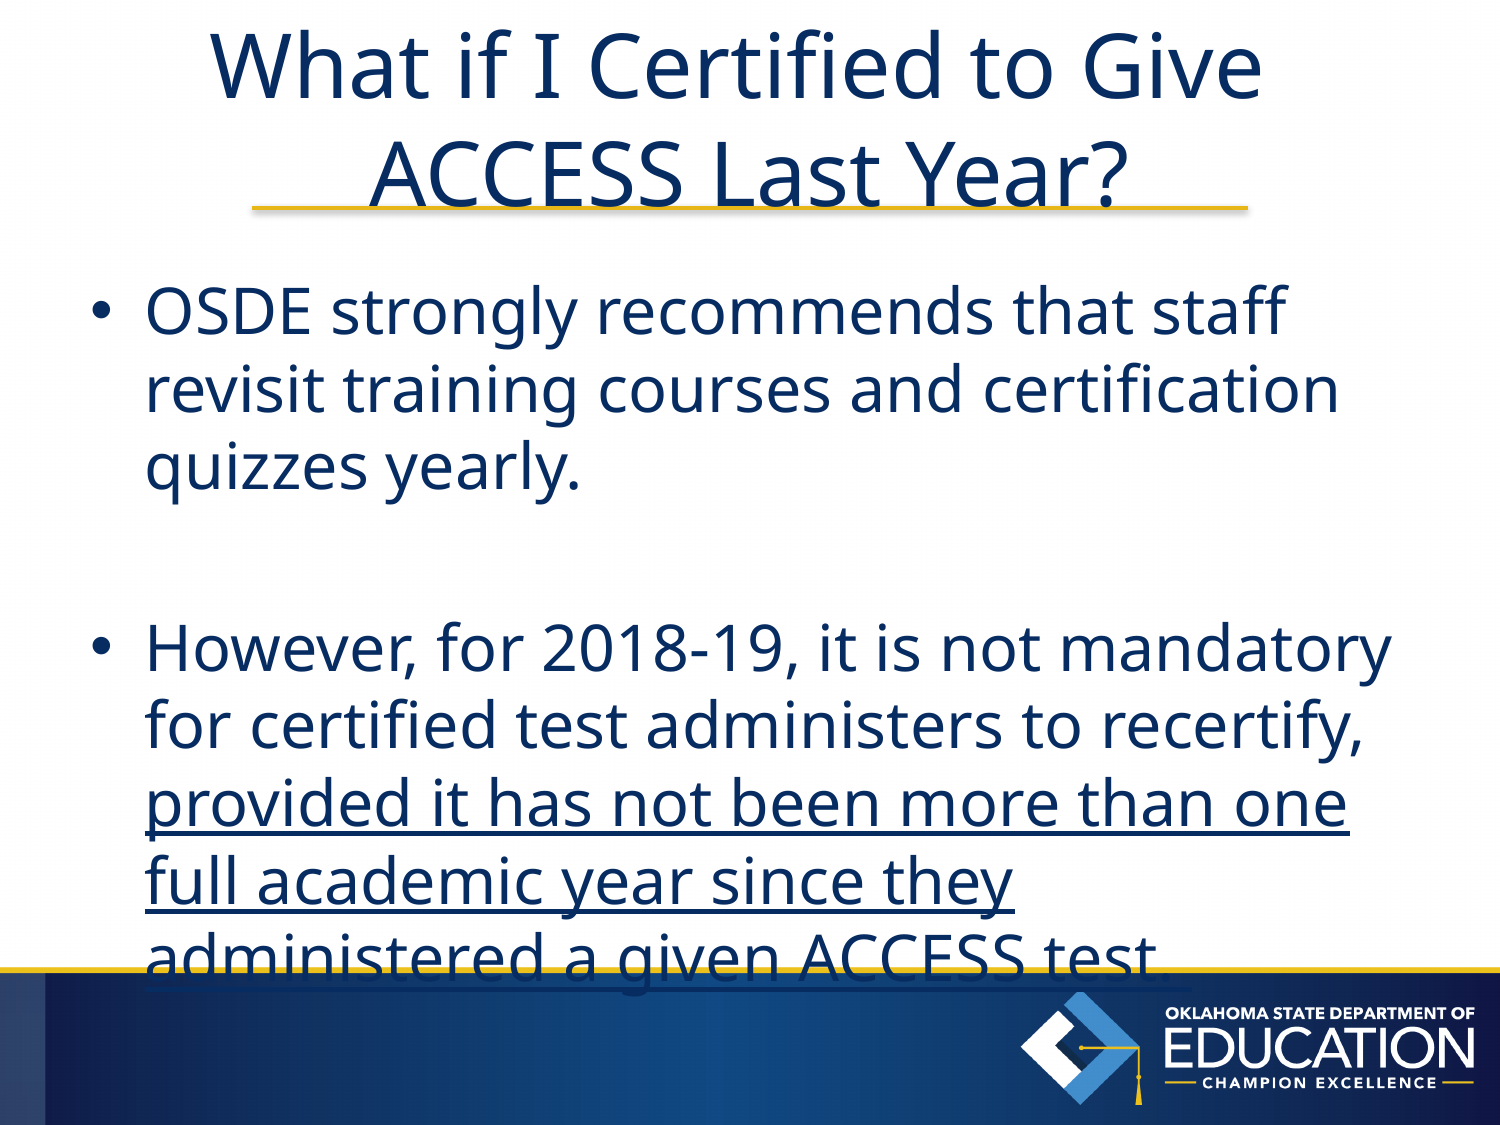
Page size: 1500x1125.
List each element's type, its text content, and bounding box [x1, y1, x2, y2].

picture [0, 0, 1500, 1125]
list OSDE strongly recommends that staff revisit training courses and certification quizzes yearly. However, for 2018-19, it is not mandatory for certified test administers to recertify, provided it has not been more than one full academic year since they administered a given ACCESS test. [75, 262, 1425, 1005]
title What if I Certified to Give ACCESS Last Year? [75, 0, 1425, 233]
